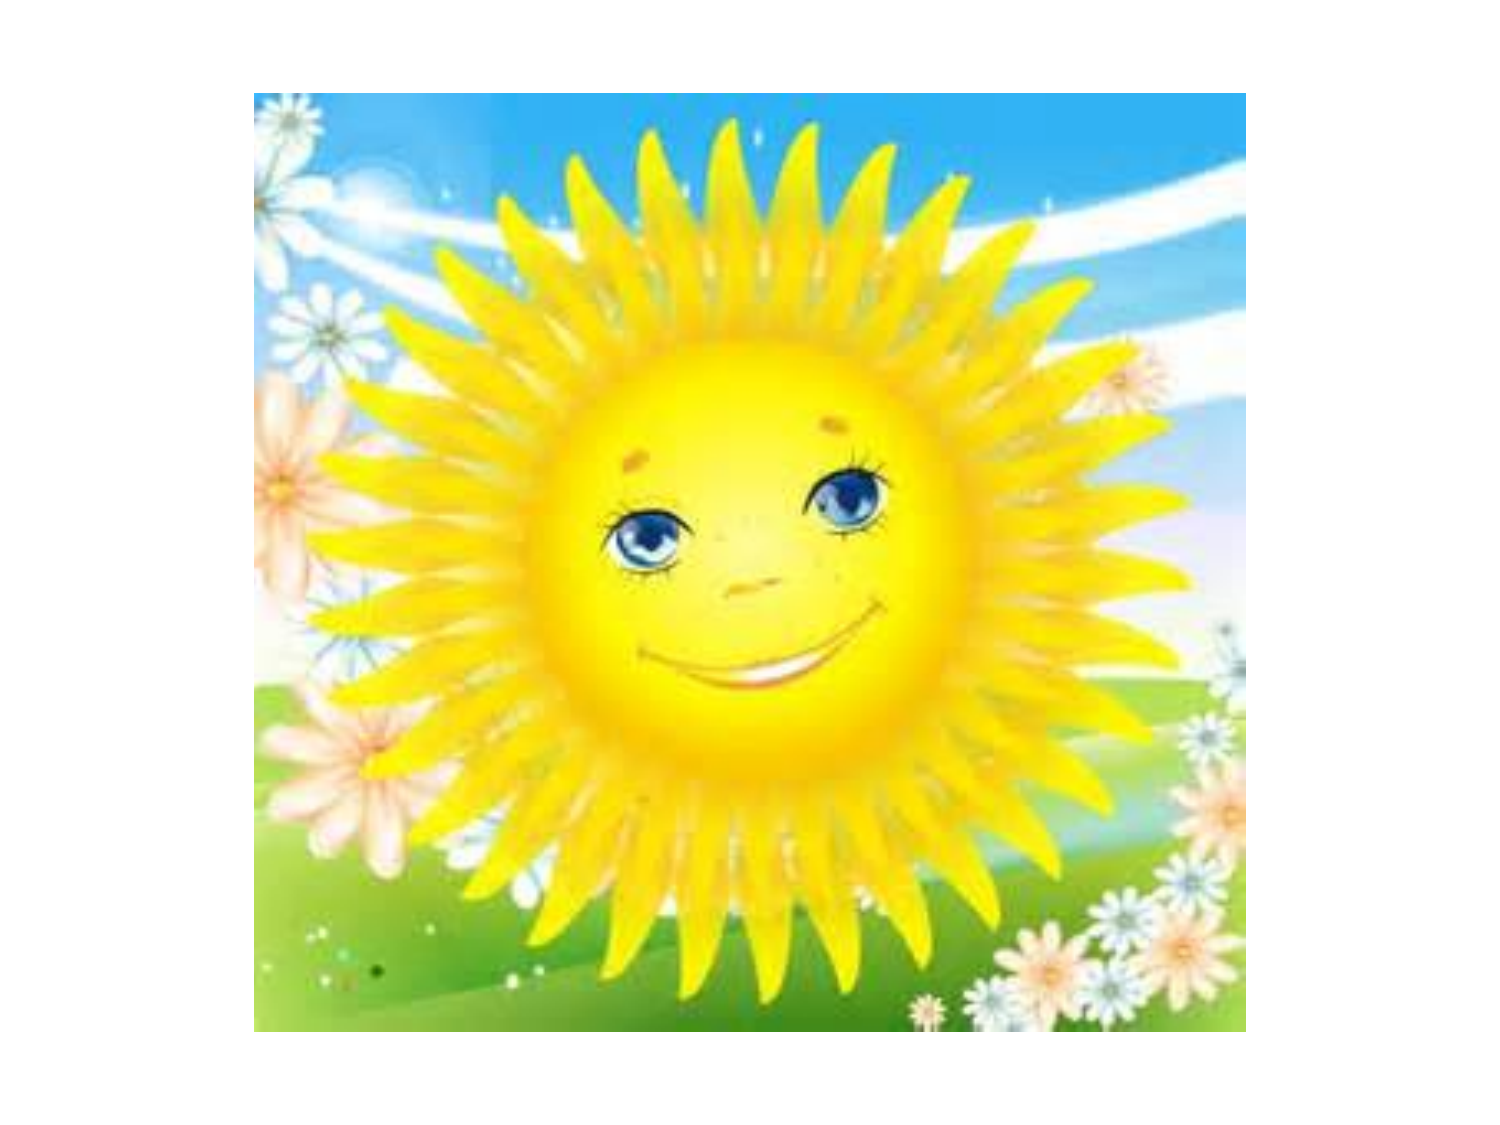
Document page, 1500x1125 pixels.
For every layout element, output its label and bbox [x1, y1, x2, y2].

picture [254, 92, 1246, 1032]
